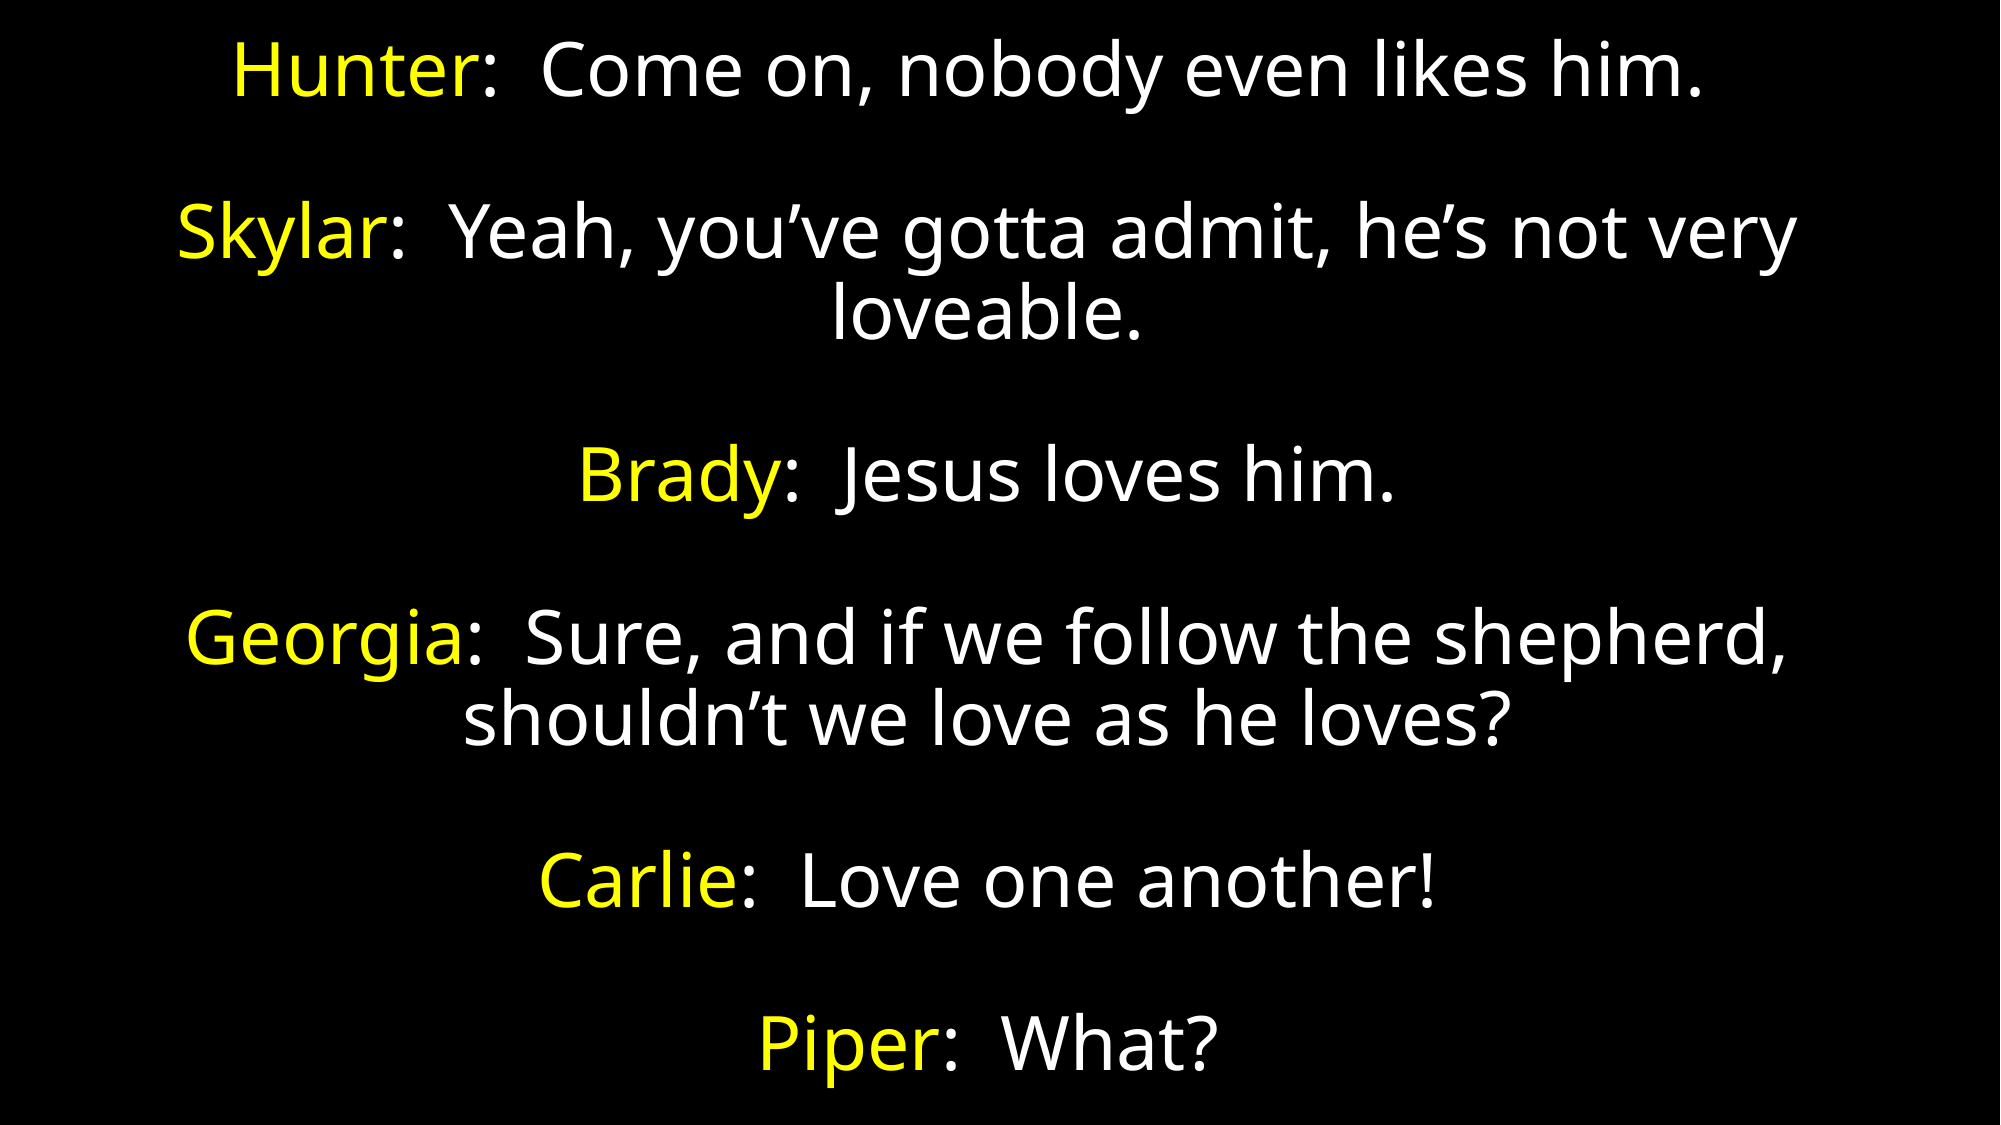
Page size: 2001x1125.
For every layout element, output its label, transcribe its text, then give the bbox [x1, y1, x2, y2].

title Hunter: Come on, nobody even likes him. Skylar: Yeah, you’ve gotta admit, he’s not very loveable. Brady: Jesus loves him. Georgia: Sure, and if we follow the shepherd, shouldn’t we love as he loves? Carlie: Love one another! Piper: What? [0, 19, 1976, 1099]
